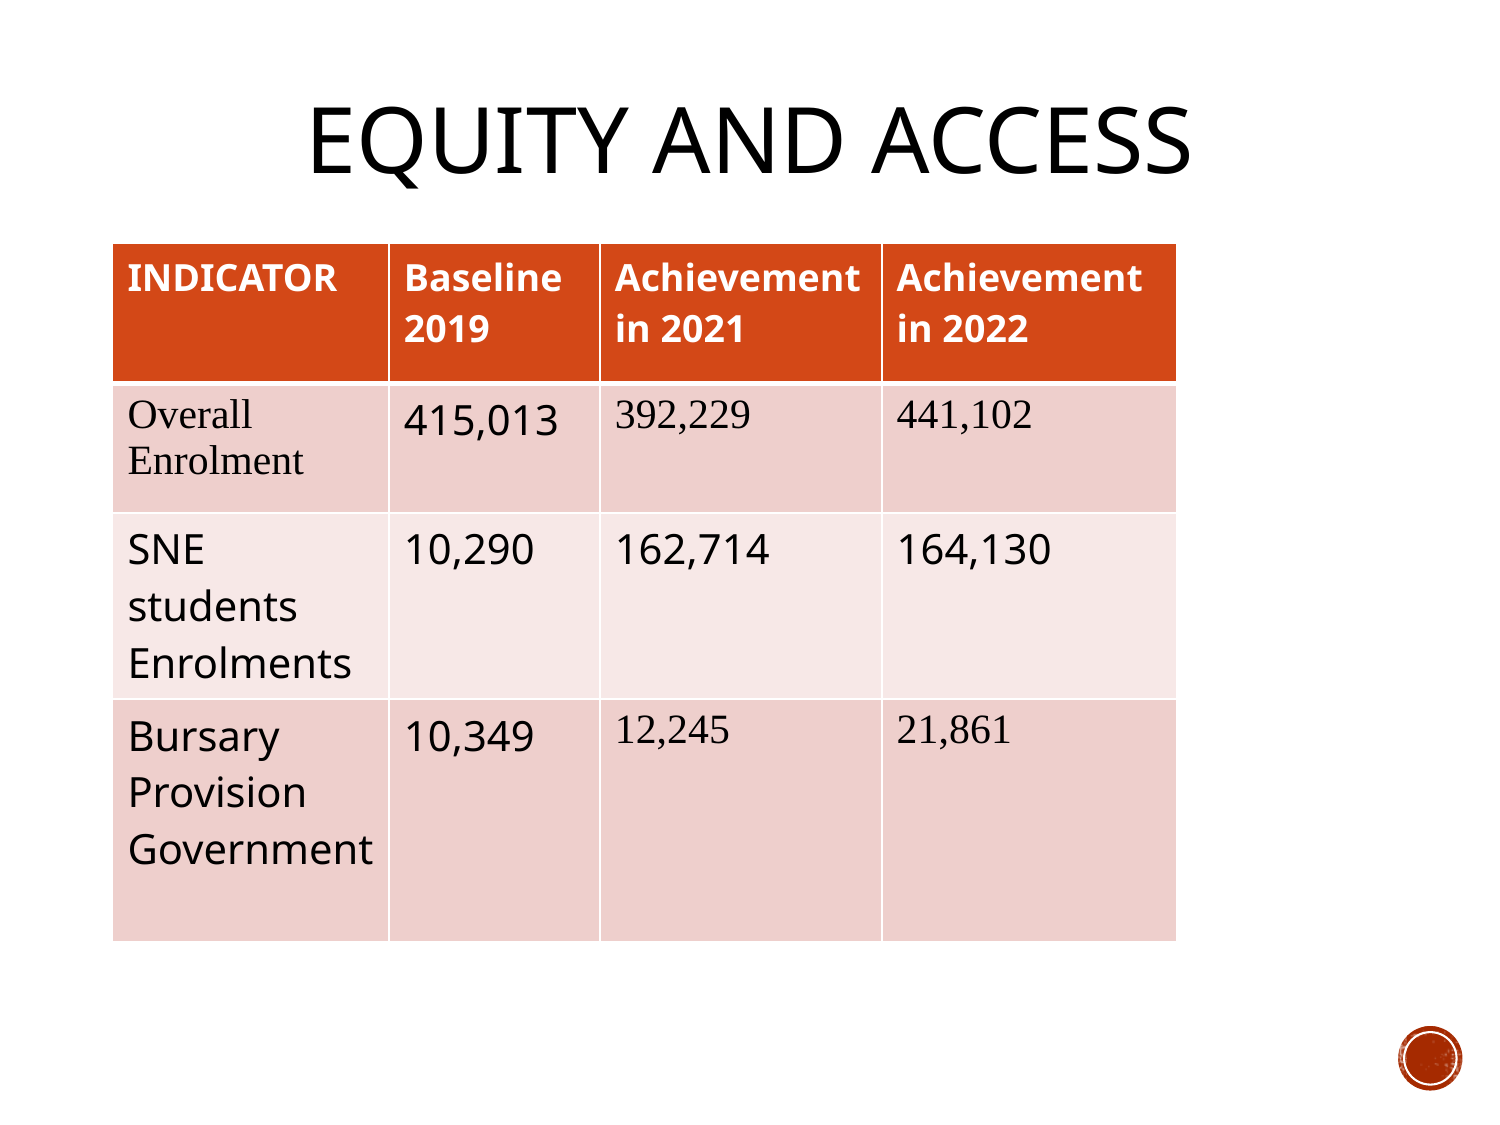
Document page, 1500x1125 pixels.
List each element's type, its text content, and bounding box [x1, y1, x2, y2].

table_cell 12,245 [601, 700, 881, 941]
table_header Achievement in 2021 [601, 244, 881, 381]
table_cell 392,229 [601, 386, 881, 512]
table_cell 21,861 [883, 700, 1176, 941]
table_header Baseline 2019 [390, 244, 599, 381]
table_cell Bursary Provision Government [113, 700, 388, 941]
table_cell 415,013 [390, 386, 599, 512]
table_cell 162,714 [601, 514, 881, 698]
table_cell 10,349 [390, 700, 599, 941]
table_cell 10,290 [390, 514, 599, 698]
table_cell Overall Enrolment [113, 386, 388, 512]
table_cell 164,130 [883, 514, 1176, 698]
table_cell SNE students Enrolments [113, 514, 388, 698]
table_header INDICATOR [113, 244, 388, 381]
table_header Achievement in 2022 [883, 244, 1176, 381]
title Equity and Access [112, 79, 1388, 209]
table_cell 441,102 [883, 386, 1176, 512]
